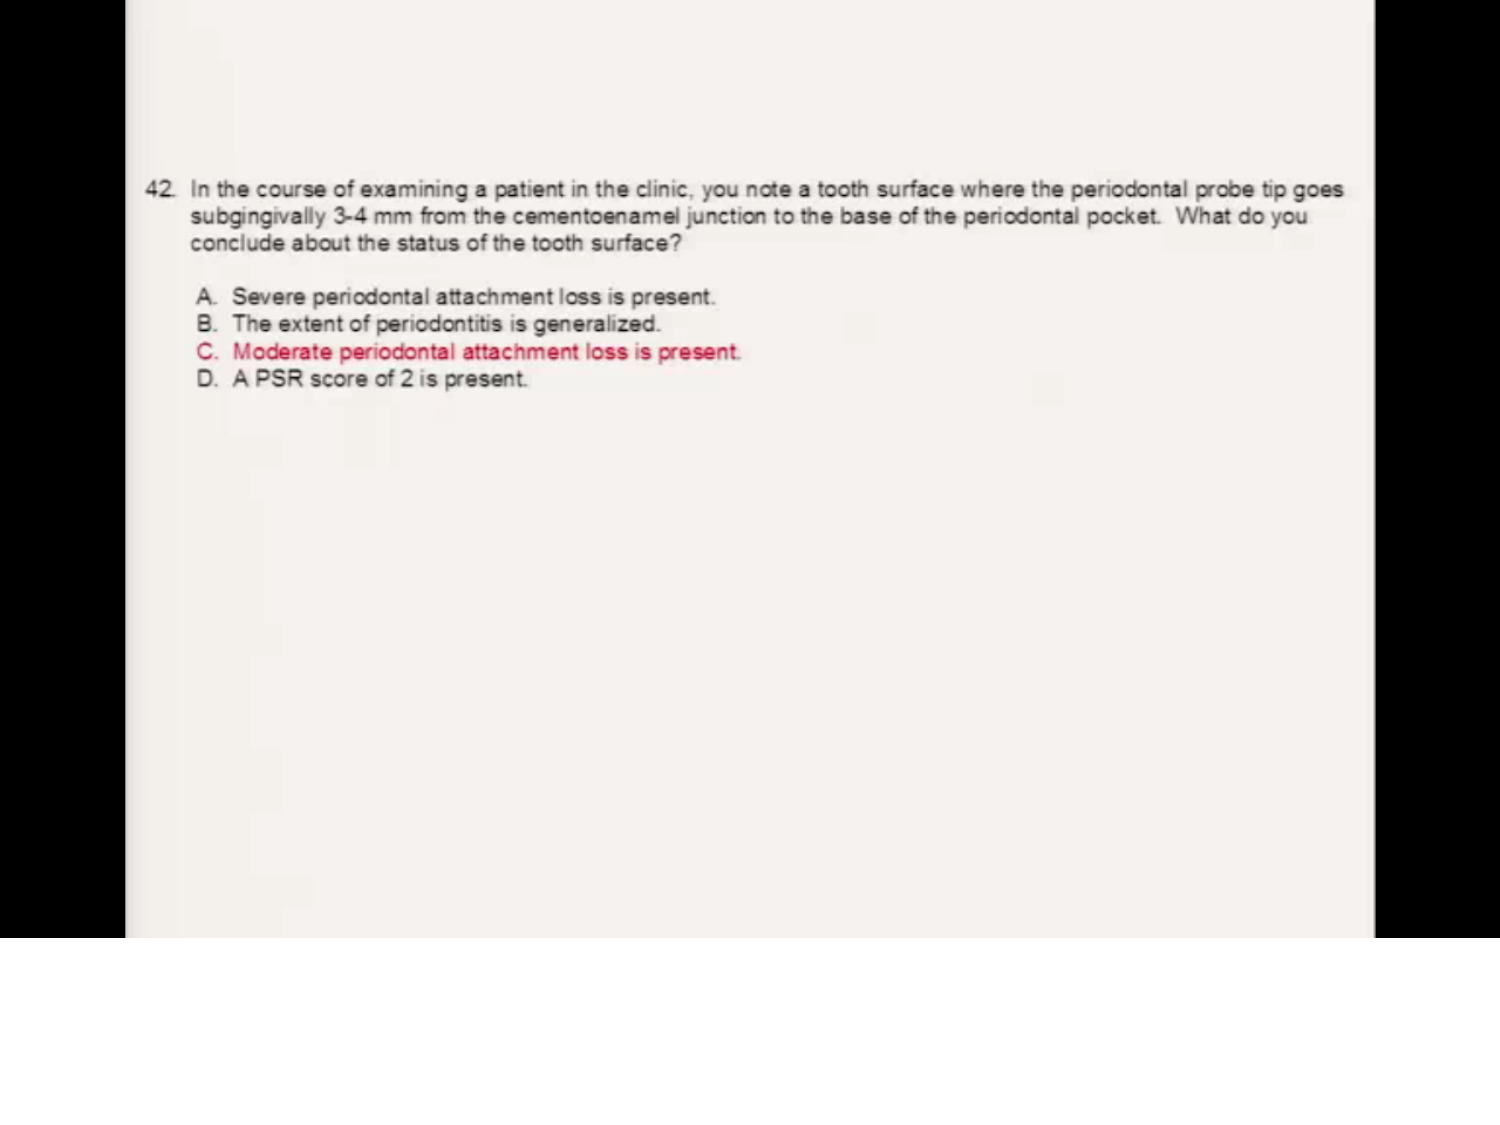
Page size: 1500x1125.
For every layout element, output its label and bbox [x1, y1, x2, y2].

picture [0, 0, 1500, 938]
